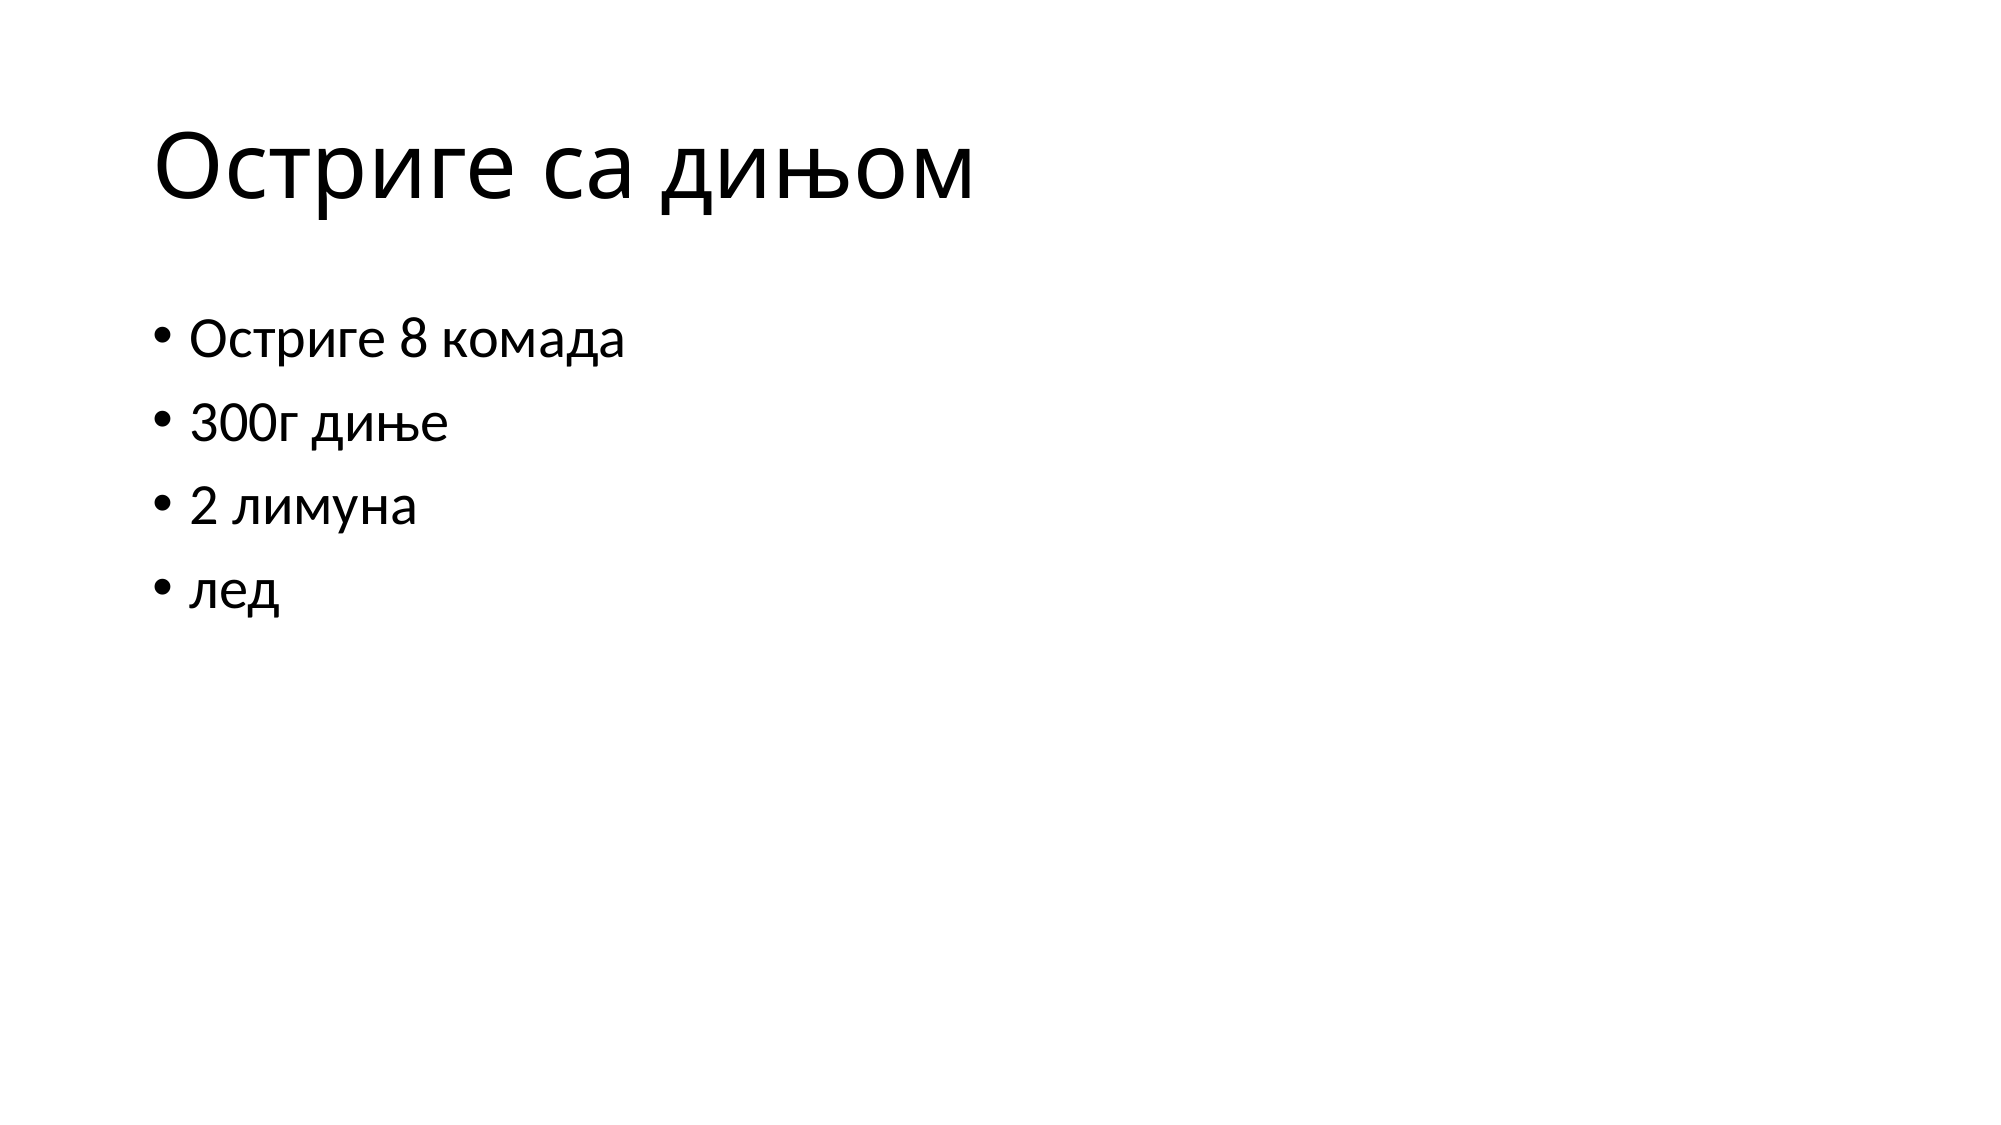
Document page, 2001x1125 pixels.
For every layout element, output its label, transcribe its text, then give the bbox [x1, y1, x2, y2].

title Остриге са дињом [137, 59, 1863, 278]
list Остриге 8 комада 300г диње 2 лимуна лед [137, 299, 1863, 1014]
